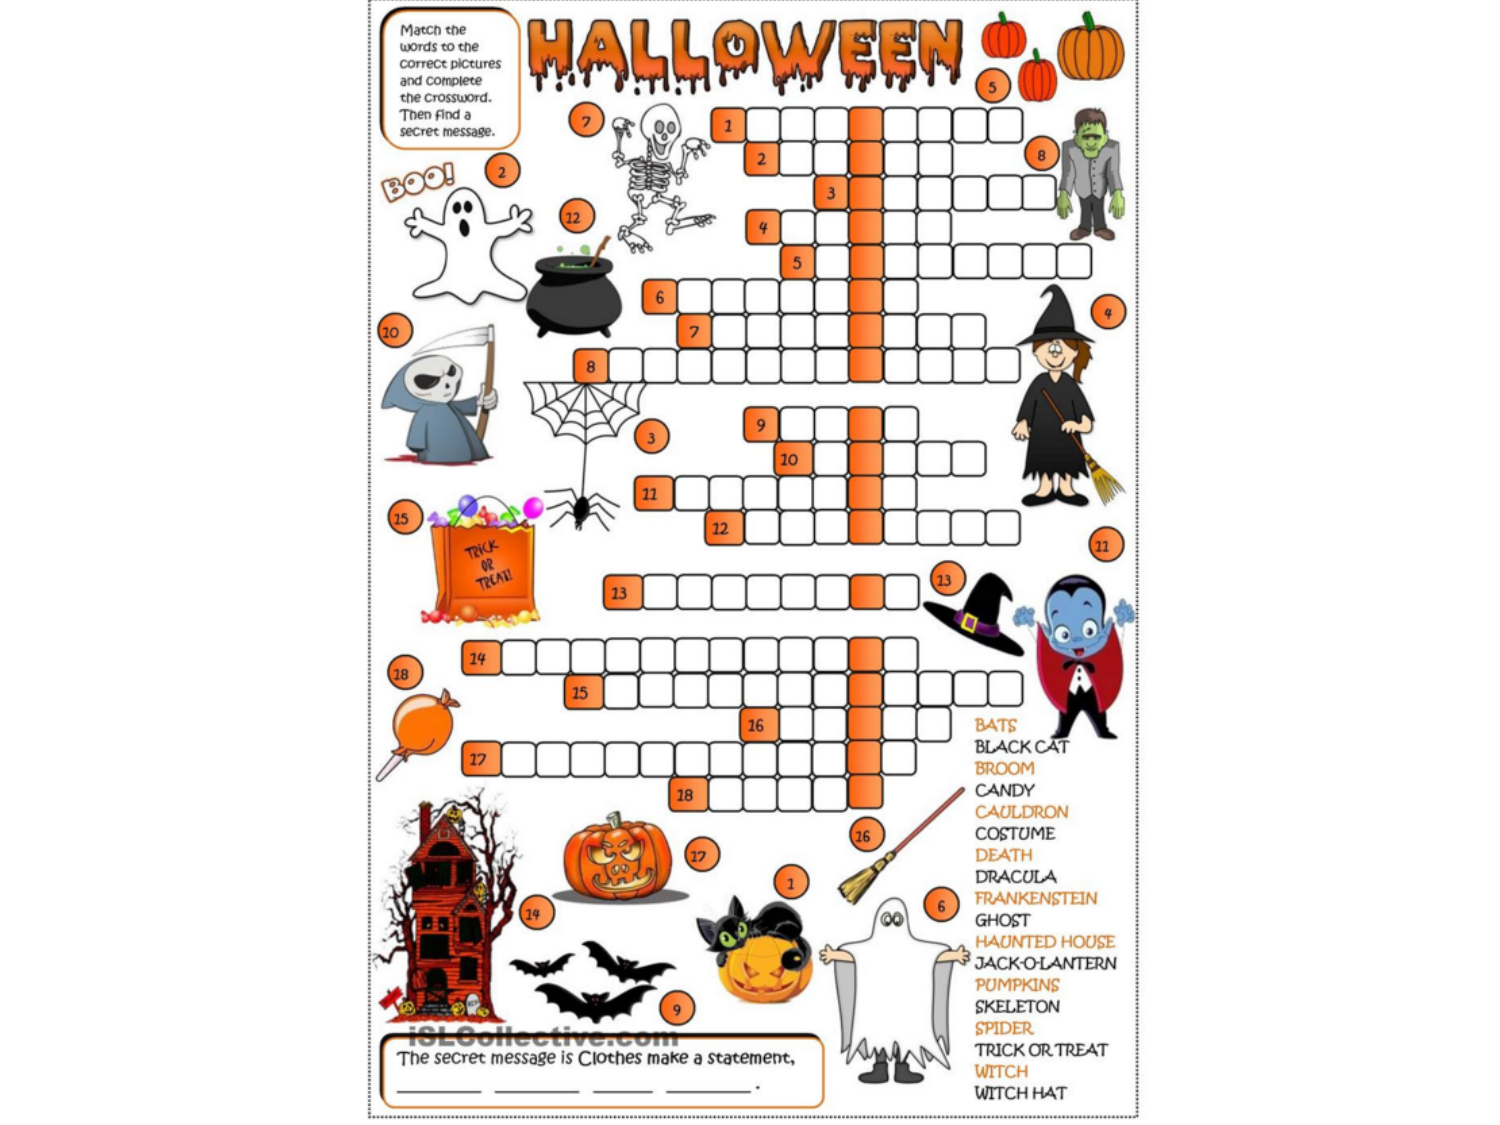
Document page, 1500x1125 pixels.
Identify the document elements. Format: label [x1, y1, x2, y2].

picture [359, 0, 1164, 1125]
